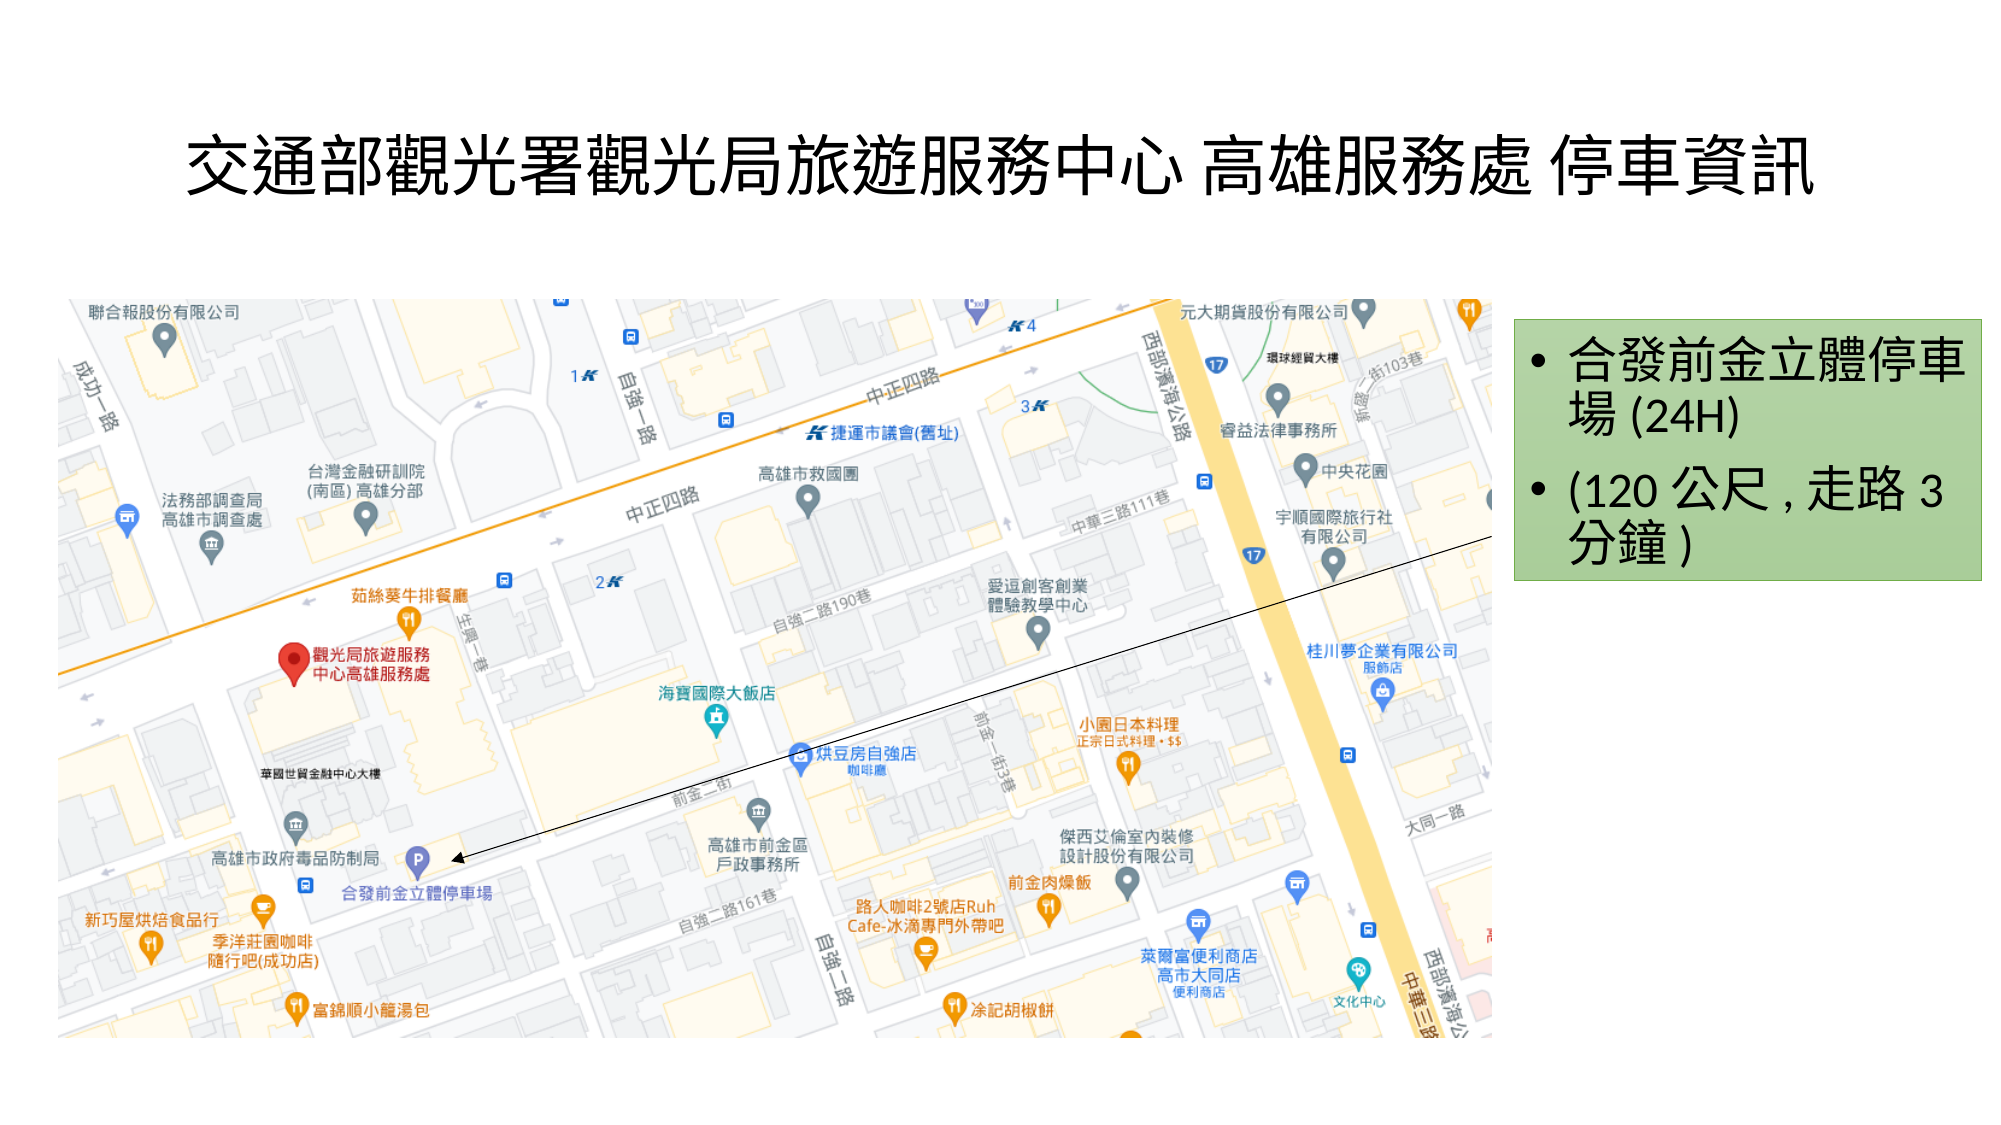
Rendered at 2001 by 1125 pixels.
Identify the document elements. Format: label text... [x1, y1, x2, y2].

title 交通部觀光署觀光局旅遊服務中心 高雄服務處 停車資訊 [75, 59, 1926, 278]
text_box [1514, 319, 1982, 328]
list 合發前金立體停車場(24H) (120公尺,走路3分鐘) [1514, 328, 1987, 753]
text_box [451, 536, 1492, 862]
picture [58, 299, 1492, 1038]
